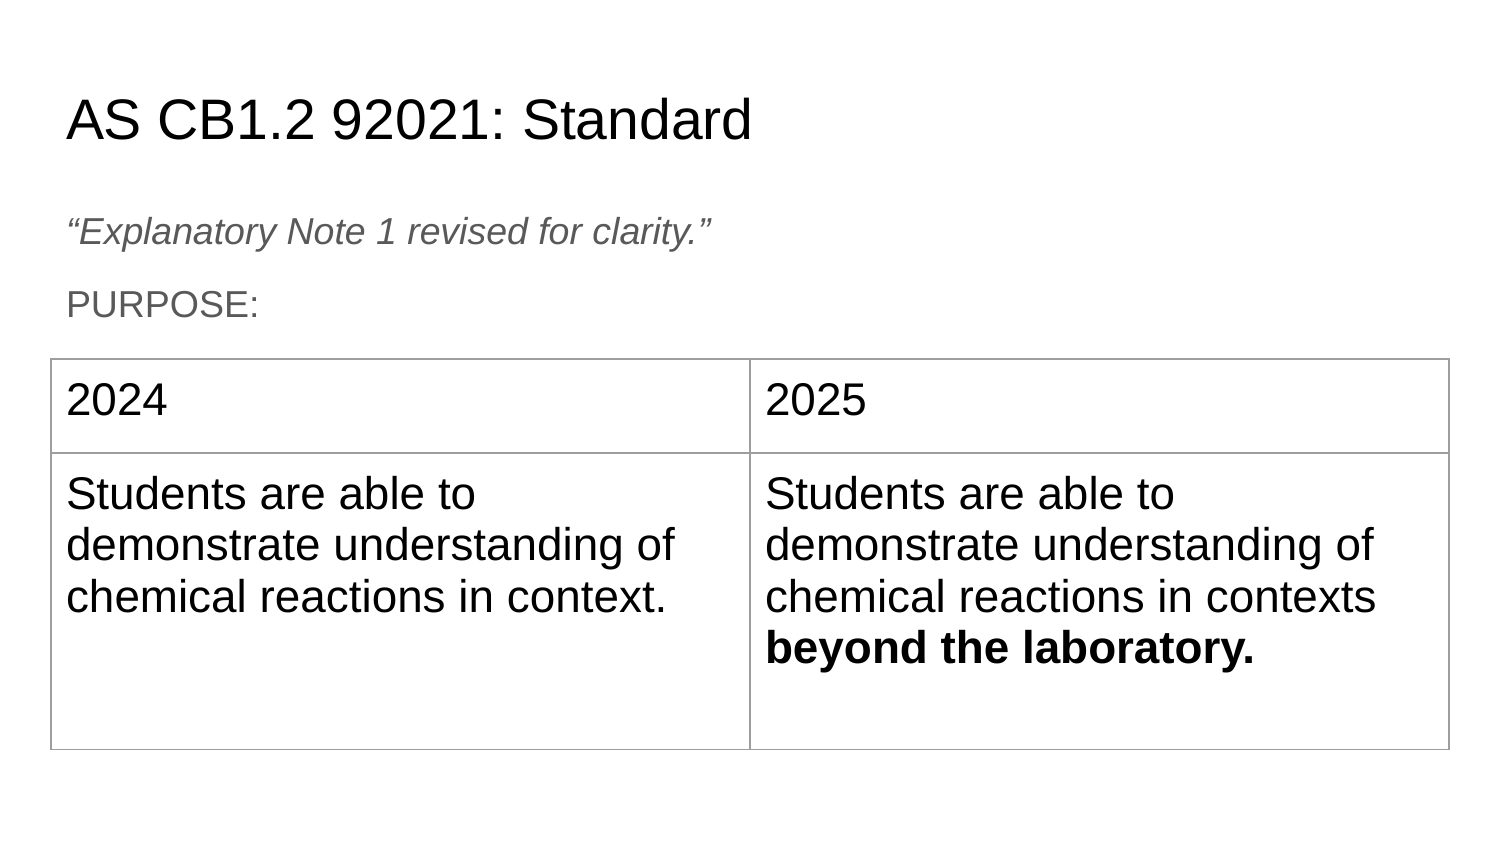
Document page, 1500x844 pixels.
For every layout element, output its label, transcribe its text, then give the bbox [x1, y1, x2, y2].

list “Explanatory Note 1 revised for clarity.” PURPOSE: [51, 189, 1449, 358]
title AS CB1.2 92021: Standard [51, 72, 1449, 167]
table_header 2025 [751, 360, 1448, 452]
table_header 2024 [52, 360, 749, 452]
table_cell Students are able to demonstrate understanding of chemical reactions in context. [52, 454, 749, 749]
table_cell Students are able to demonstrate understanding of chemical reactions in contexts beyond the laboratory. [751, 454, 1448, 749]
